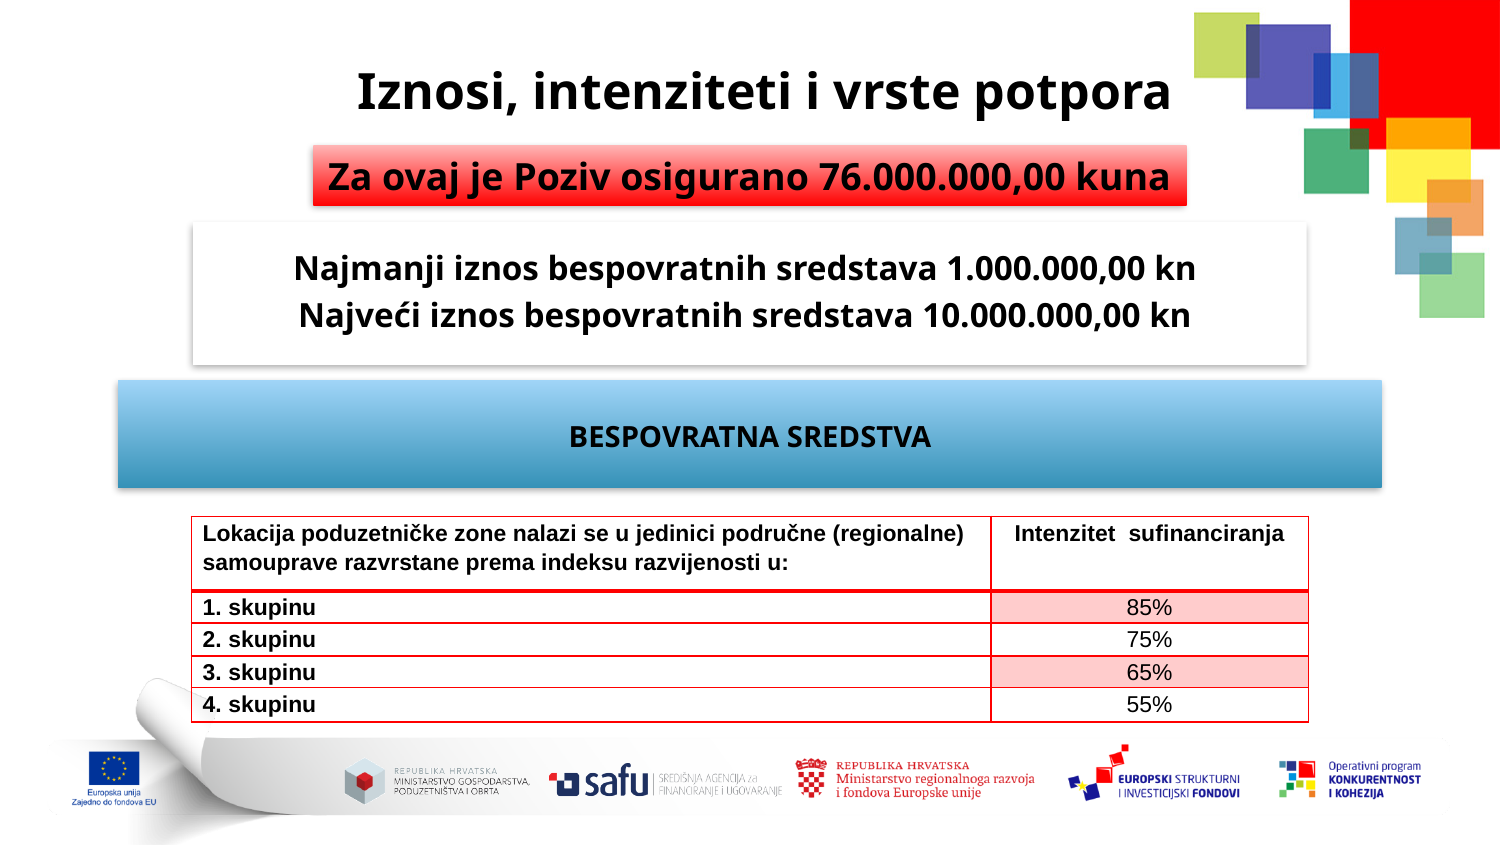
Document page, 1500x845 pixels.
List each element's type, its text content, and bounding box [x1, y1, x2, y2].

text_box Iznosi, intenziteti i vrste potpora [44, 52, 1500, 127]
table_cell 75% [992, 624, 1308, 655]
table_header Intenzitet sufinanciranja [992, 517, 1308, 589]
table_cell 4. skupinu [192, 688, 990, 721]
picture [1194, 0, 1500, 52]
picture [1194, 127, 1500, 318]
table_header Lokacija poduzetničke zone nalazi se u jedinici područne (regionalne) samouprave razvrstane prema indeksu razvijenosti u: [192, 517, 990, 589]
table_cell 55% [992, 688, 1308, 721]
table_cell 3. skupinu [192, 657, 990, 687]
table_cell 1. skupinu [192, 593, 990, 622]
text_box Za ovaj je Poziv osigurano 76.000.000,00 kuna [313, 145, 1187, 206]
table_cell 2. skupinu [192, 624, 990, 655]
text_box BESPOVRATNA SREDSTVA [118, 380, 1382, 488]
picture [47, 678, 1450, 845]
text_box Najmanji iznos bespovratnih sredstava 1.000.000,00 kn Najveći iznos bespovratnih sredstava 10.000.000,00 kn [193, 221, 1307, 365]
table_cell 65% [992, 657, 1308, 687]
table_cell 85% [992, 593, 1308, 622]
